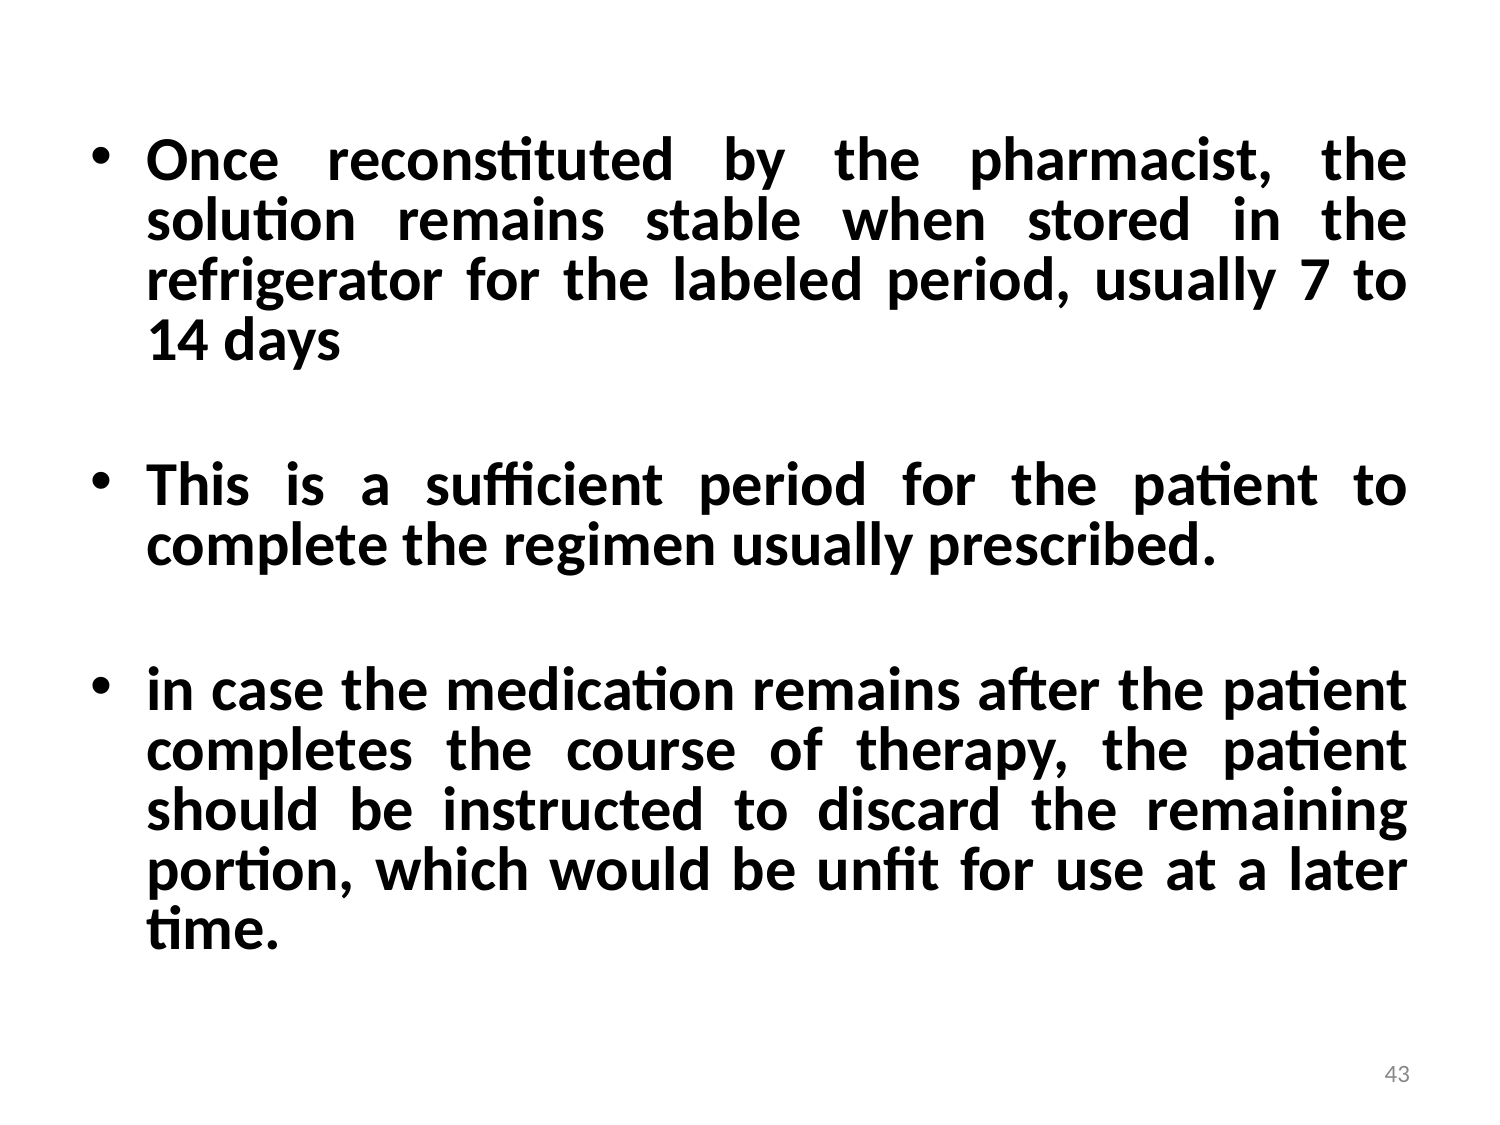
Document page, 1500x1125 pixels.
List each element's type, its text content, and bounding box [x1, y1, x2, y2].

slide_number 43 [1074, 1042, 1425, 1103]
list Once reconstituted by the pharmacist, the solution remains stable when stored in the refrigerator for the labeled period, usually 7 to 14 days This is a sufficient period for the patient to complete the regimen usually prescribed. in case the medication remains after the patient completes the course of therapy, the patient should be instructed to discard the remaining portion, which would be unfit for use at a later time. [74, 124, 1426, 988]
